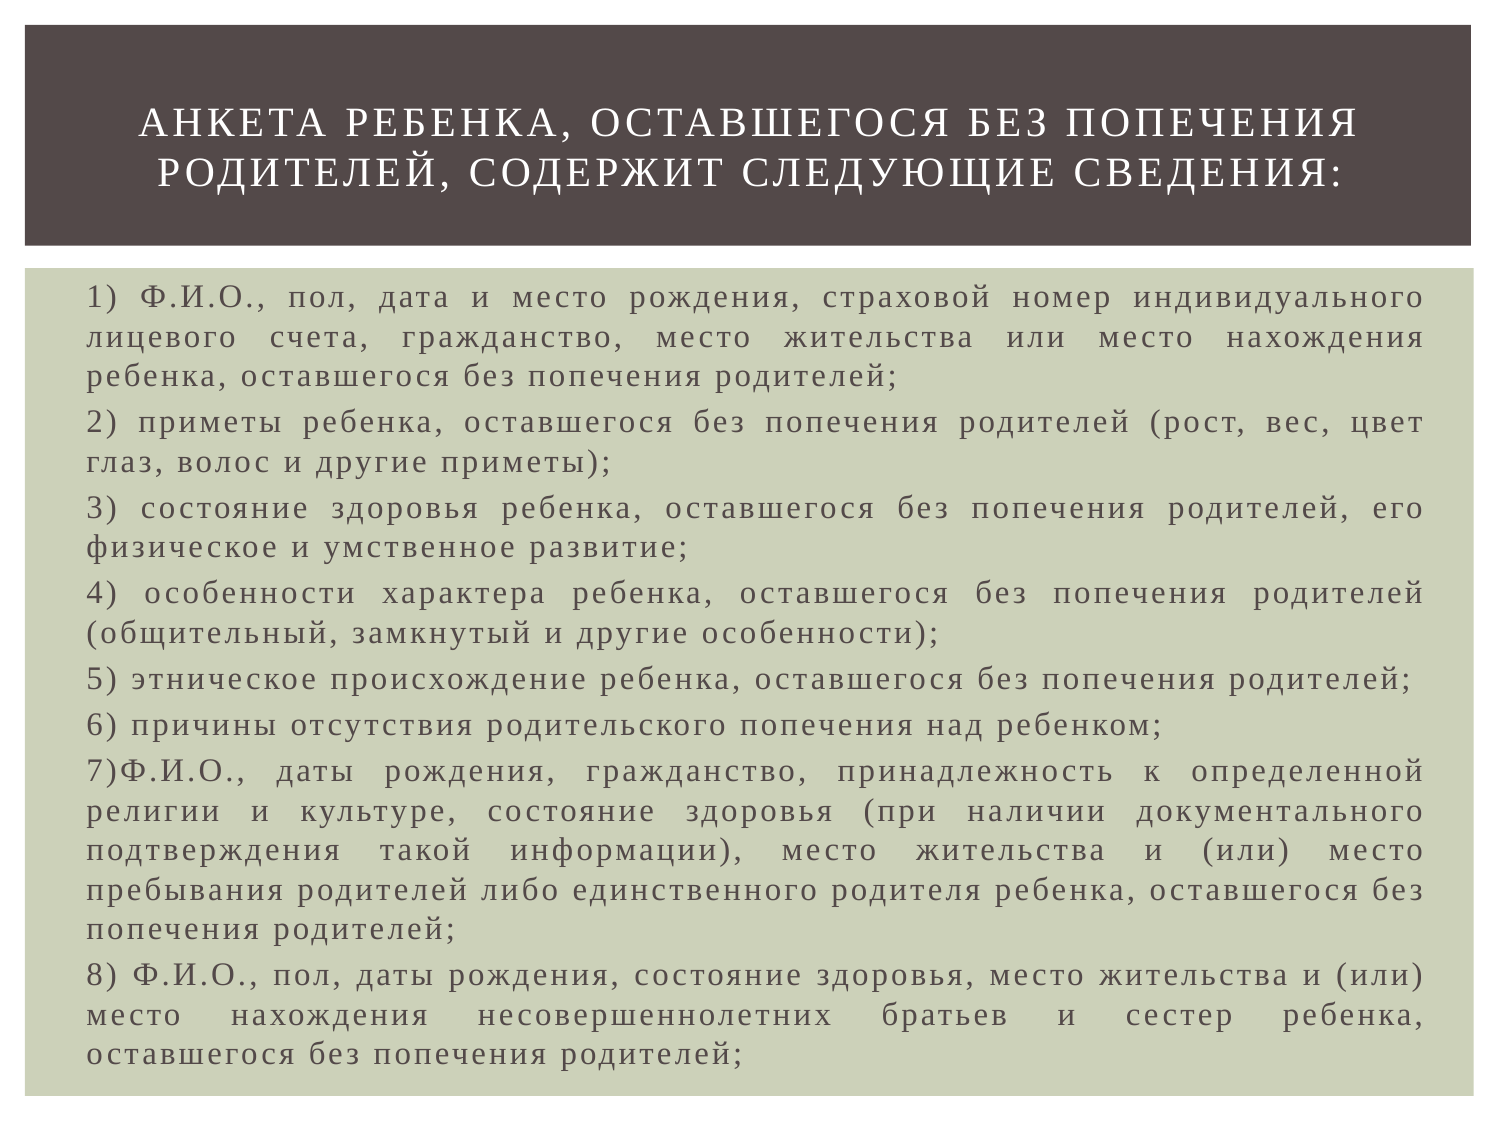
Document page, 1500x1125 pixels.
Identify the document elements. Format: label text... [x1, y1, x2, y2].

title Анкета ребенка, оставшегося без попечения родителей, содержит следующие сведения: [62, 58, 1438, 232]
list 1) Ф.И.О., пол, дата и место рождения, страховой номер индивидуального лицевого счета, гражданство, место жительства или место нахождения ребенка, оставшегося без попечения родителей; 2) приметы ребенка, оставшегося без попечения родителей (рост, вес, цвет глаз, волос и другие приметы); 3) состояние здоровья ребенка, оставшегося без попечения родителей, его физическое и умственное развитие; 4) особенности характера ребенка, оставшегося без попечения родителей (общительный, замкнутый и другие особенности); 5) этническое происхождение ребенка, оставшегося без попечения родителей; 6) причины отсутствия родительского попечения над ребенком; 7)Ф.И.О., даты рождения, гражданство, принадлежность к определенной религии и культуре, состояние здоровья (при наличии документального подтверждения такой информации), место жительства и (или) место пребывания родителей либо единственного родителя ребенка, оставшегося без попечения родителей; 8) Ф.И.О., пол, даты рождения, состояние здоровья, место жительства и (или) место нахождения несовершеннолетних братьев и сестер ребенка, оставшегося без попечения родителей; [64, 267, 1445, 1125]
